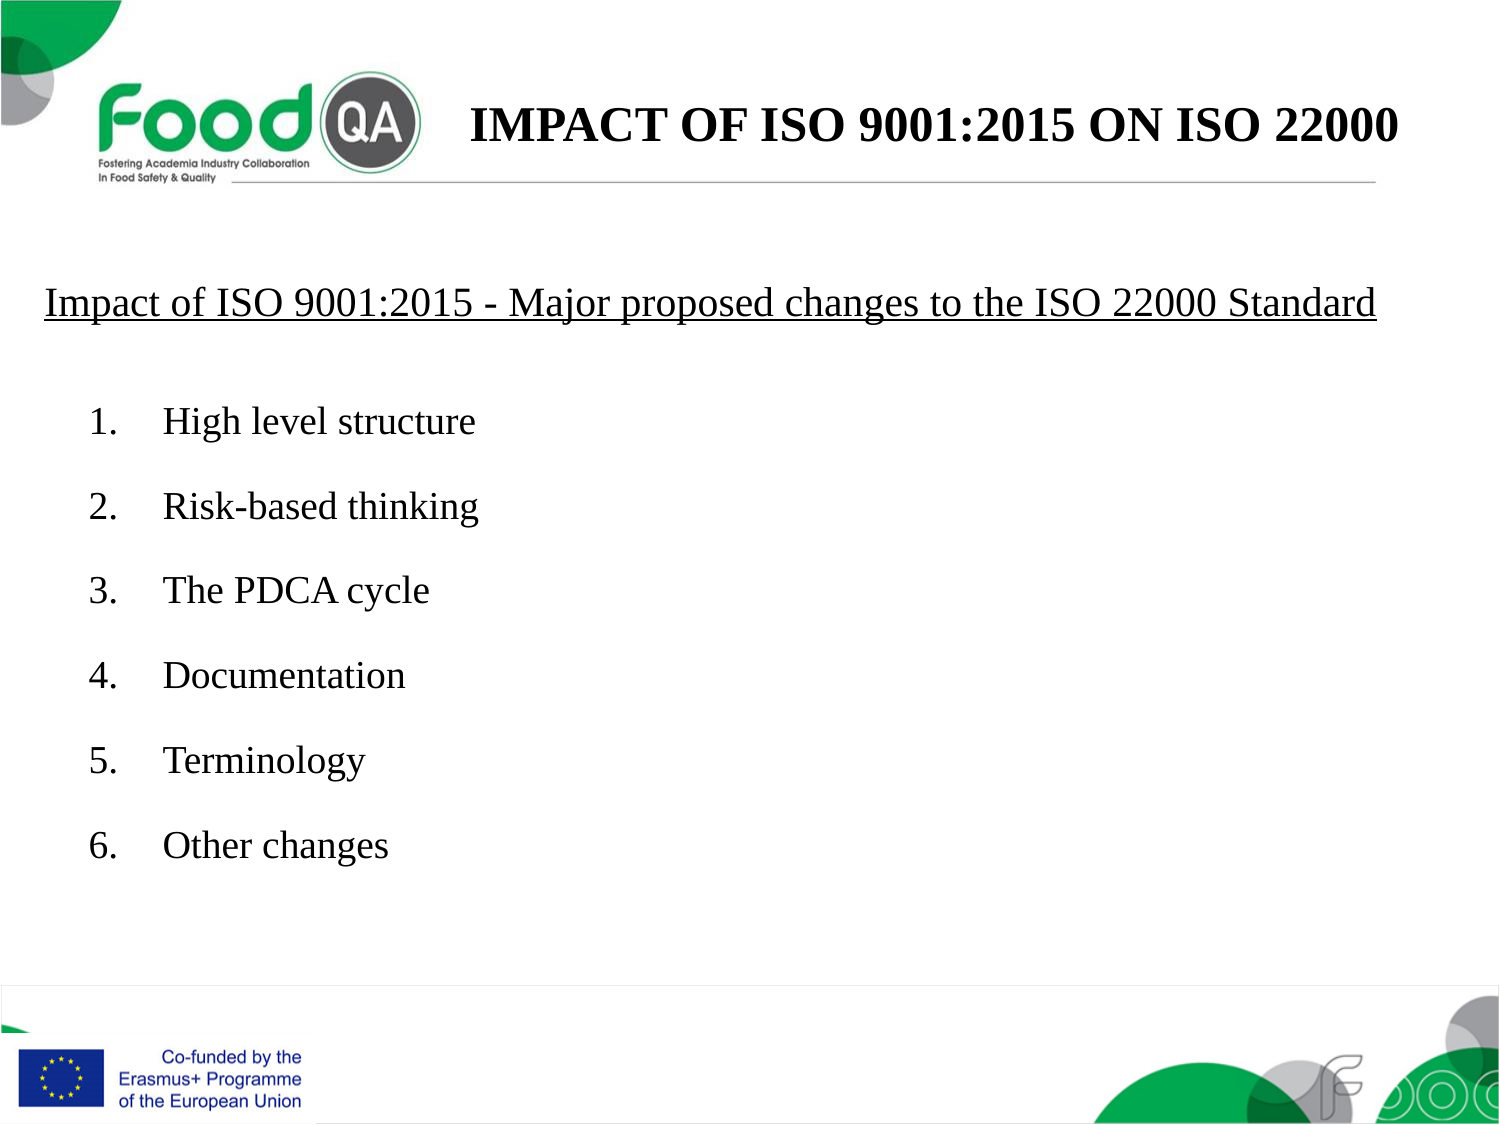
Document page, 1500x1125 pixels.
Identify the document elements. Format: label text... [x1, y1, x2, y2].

picture [0, 984, 1500, 1125]
list Impact of ISO 9001:2015 - Major proposed changes to the ISO 22000 Standard High level structure Risk-based thinking The PDCA cycle Documentation Terminology Other changes [29, 267, 1500, 929]
text_box IMPACT OF ISO 9001:2015 ON ISO 22000 [454, 83, 1435, 159]
picture [0, 0, 1498, 190]
